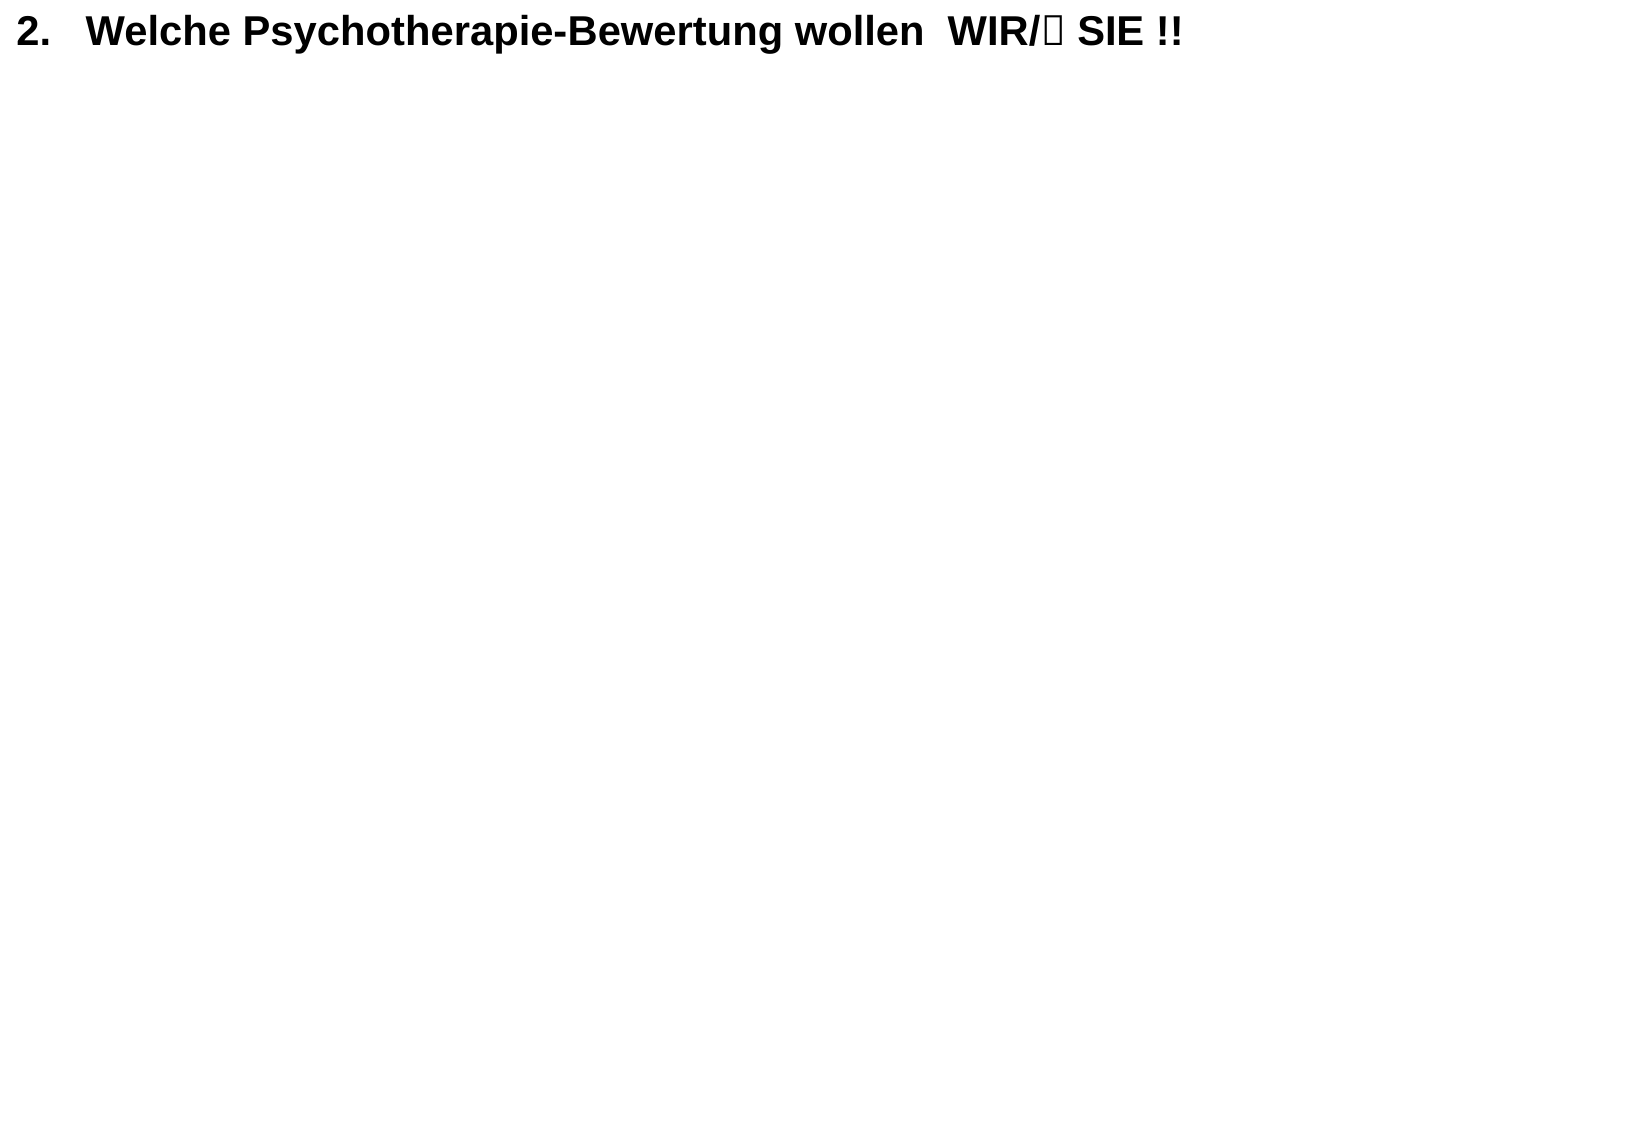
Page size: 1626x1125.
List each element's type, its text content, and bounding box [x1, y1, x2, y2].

text_box 2. Welche Psychotherapie-Bewertung wollen WIR/ SIE !! [1, 0, 1274, 61]
